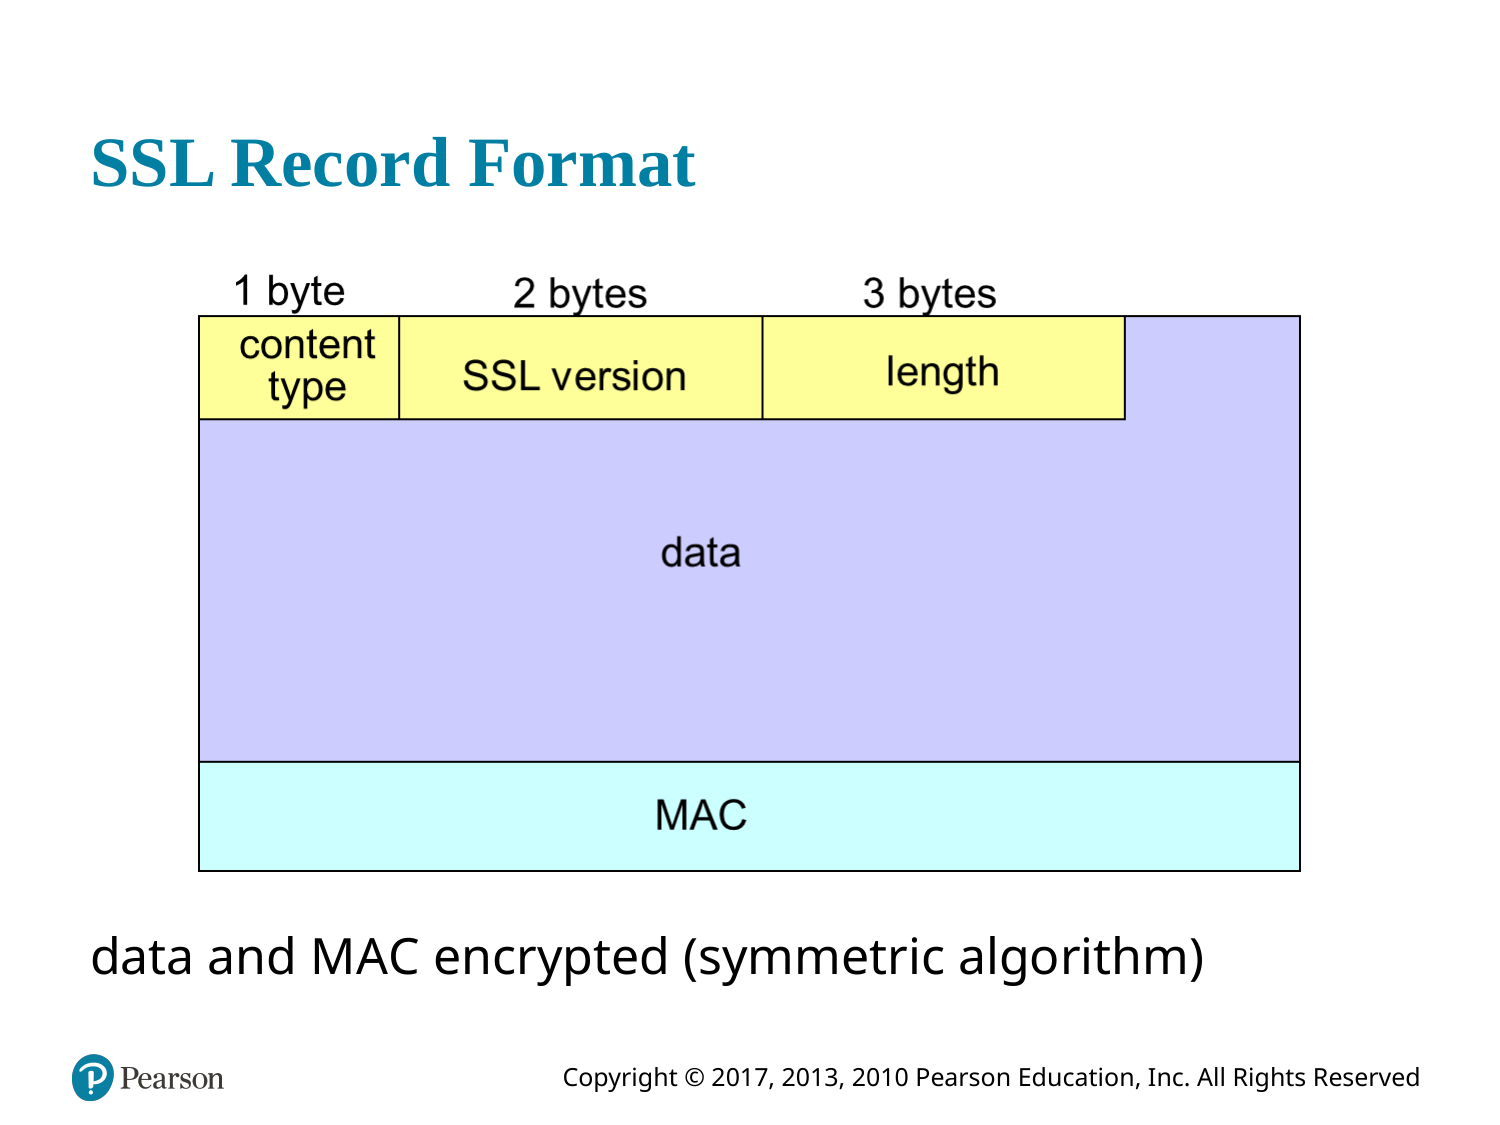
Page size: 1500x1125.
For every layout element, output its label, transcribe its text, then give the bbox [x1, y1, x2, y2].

title S S L Record Format [75, 0, 1425, 216]
picture [198, 252, 1302, 873]
list data and M A C encrypted (symmetric algorithm) [75, 909, 1263, 1125]
